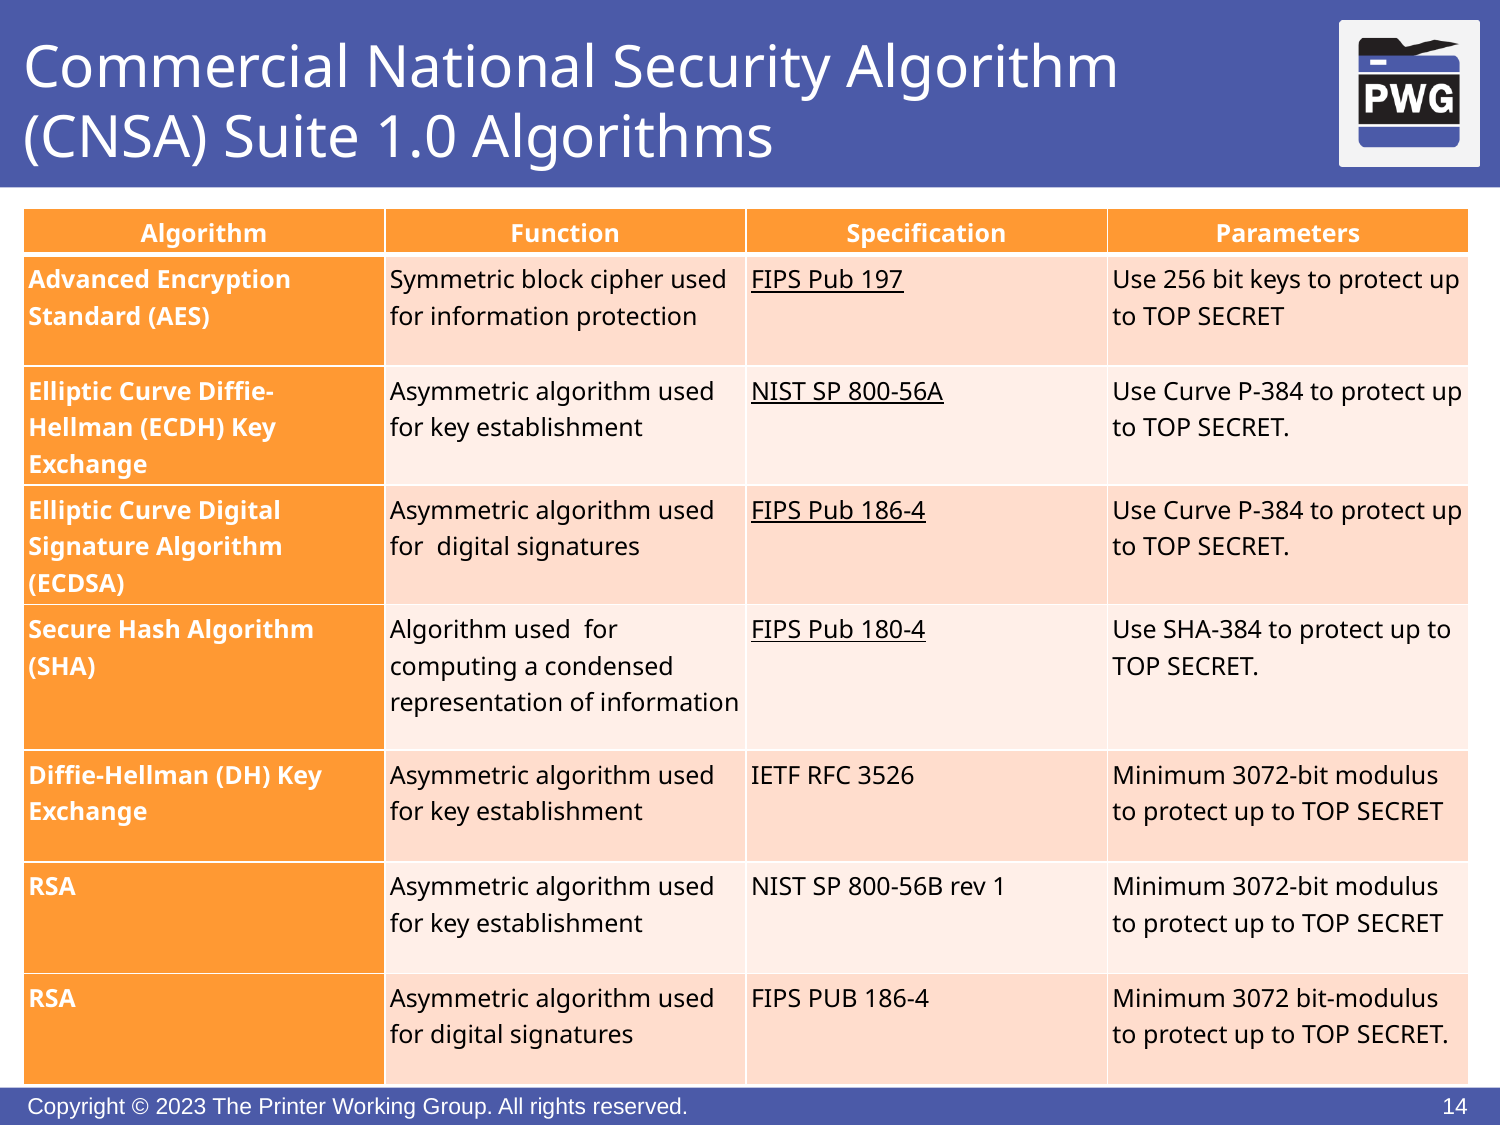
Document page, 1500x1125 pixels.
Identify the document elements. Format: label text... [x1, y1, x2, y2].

table_header Function [386, 209, 745, 252]
table_cell Asymmetric algorithm used for digital signatures [386, 974, 745, 1084]
picture [1339, 20, 1480, 167]
table_cell Use Curve P-384 to protect up to TOP SECRET. [1108, 367, 1468, 484]
table_cell Use 256 bit keys to protect up to TOP SECRET [1108, 257, 1468, 365]
table_cell Elliptic Curve Digital Signature Algorithm (ECDSA) [24, 486, 384, 604]
table_cell Asymmetric algorithm used for key establishment [386, 367, 745, 484]
table_cell Elliptic Curve Diffie-Hellman (ECDH) Key Exchange [24, 367, 384, 484]
table_header Specification [747, 209, 1107, 252]
table_cell NIST SP 800-56B rev 1 [747, 863, 1107, 973]
table_cell Symmetric block cipher used for information protection [386, 257, 745, 365]
table_cell Algorithm used for computing a condensed representation of information [386, 605, 745, 749]
table_cell Diffie-Hellman (DH) Key Exchange [24, 751, 384, 861]
table_cell Advanced Encryption Standard (AES) [24, 257, 384, 365]
title Commercial National Security Algorithm (CNSA) Suite 1.0 Algorithms [14, 10, 1334, 177]
table_cell FIPS Pub 197 [747, 257, 1107, 365]
table_header Algorithm [24, 209, 384, 252]
table_cell Use SHA-384 to protect up to TOP SECRET. [1108, 605, 1468, 749]
table_cell NIST SP 800-56A [747, 367, 1107, 484]
table_cell Secure Hash Algorithm (SHA) [24, 605, 384, 749]
table_cell IETF RFC 3526 [747, 751, 1107, 861]
table_cell Asymmetric algorithm used for digital signatures [386, 486, 745, 604]
table_cell Asymmetric algorithm used for key establishment [386, 863, 745, 973]
table_cell Minimum 3072 bit-modulus to protect up to TOP SECRET. [1108, 974, 1468, 1084]
text_box [0, 1087, 1500, 1125]
text_box Copyright © 2023 The Printer Working Group. All rights reserved. [20, 1092, 750, 1118]
table_cell Asymmetric algorithm used for key establishment [386, 751, 745, 861]
table_cell Minimum 3072-bit modulus to protect up to TOP SECRET [1108, 863, 1468, 973]
table_cell FIPS PUB 186-4 [747, 974, 1107, 1084]
text_box [0, 0, 1500, 188]
table_cell FIPS Pub 186-4 [747, 486, 1107, 604]
table_cell RSA [24, 974, 384, 1084]
table_header Parameters [1108, 209, 1468, 252]
table_cell RSA [24, 863, 384, 973]
table_cell FIPS Pub 180-4 [747, 605, 1107, 749]
text_box 14 [1441, 1092, 1469, 1118]
table_cell Minimum 3072-bit modulus to protect up to TOP SECRET [1108, 751, 1468, 861]
table_cell Use Curve P-384 to protect up to TOP SECRET. [1108, 486, 1468, 604]
